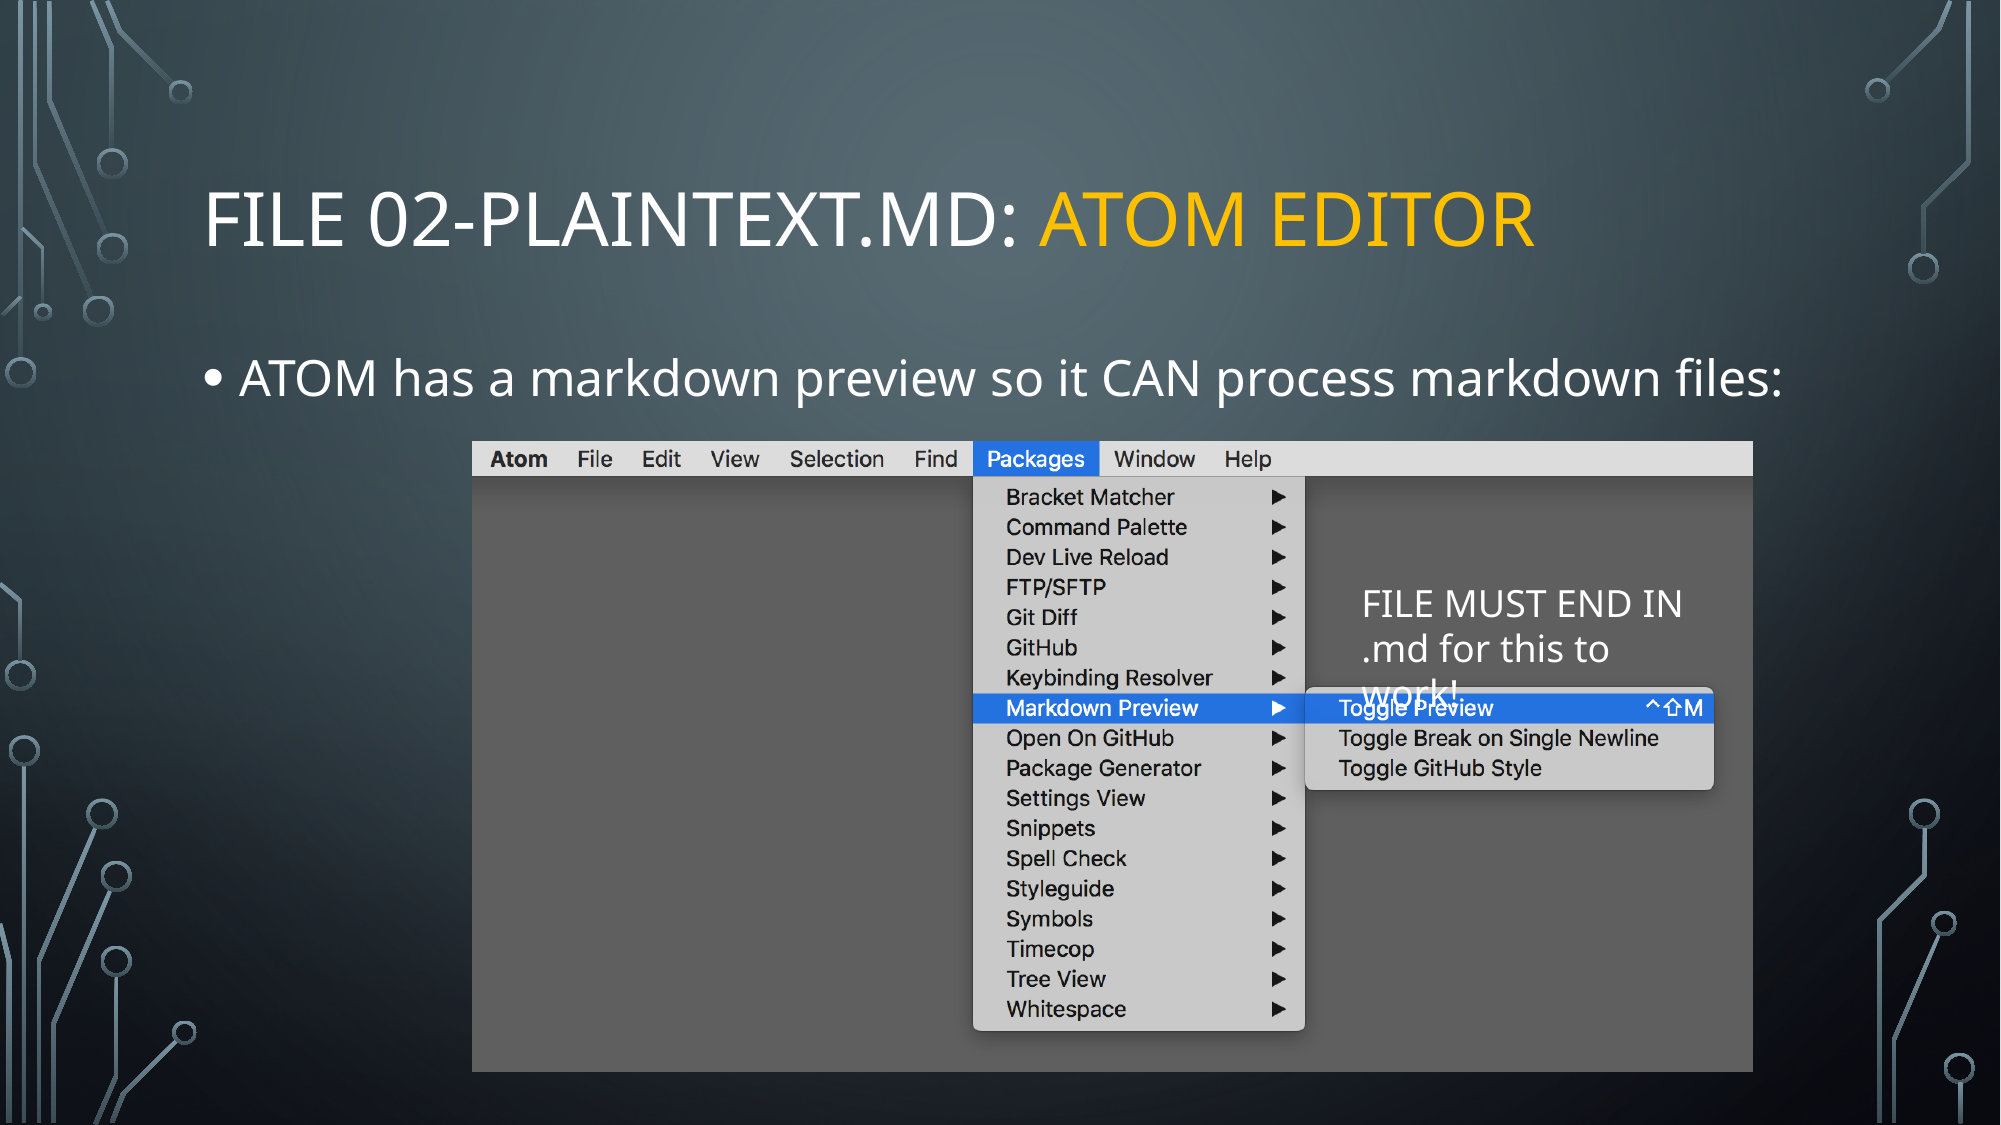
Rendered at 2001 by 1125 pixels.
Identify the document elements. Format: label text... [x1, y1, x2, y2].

list ATOM has a markdown preview so it CAN process markdown files: [187, 326, 1813, 908]
picture [471, 441, 1753, 1073]
title File 02-Plaintext.md: ATOM Editor [187, 101, 1813, 326]
